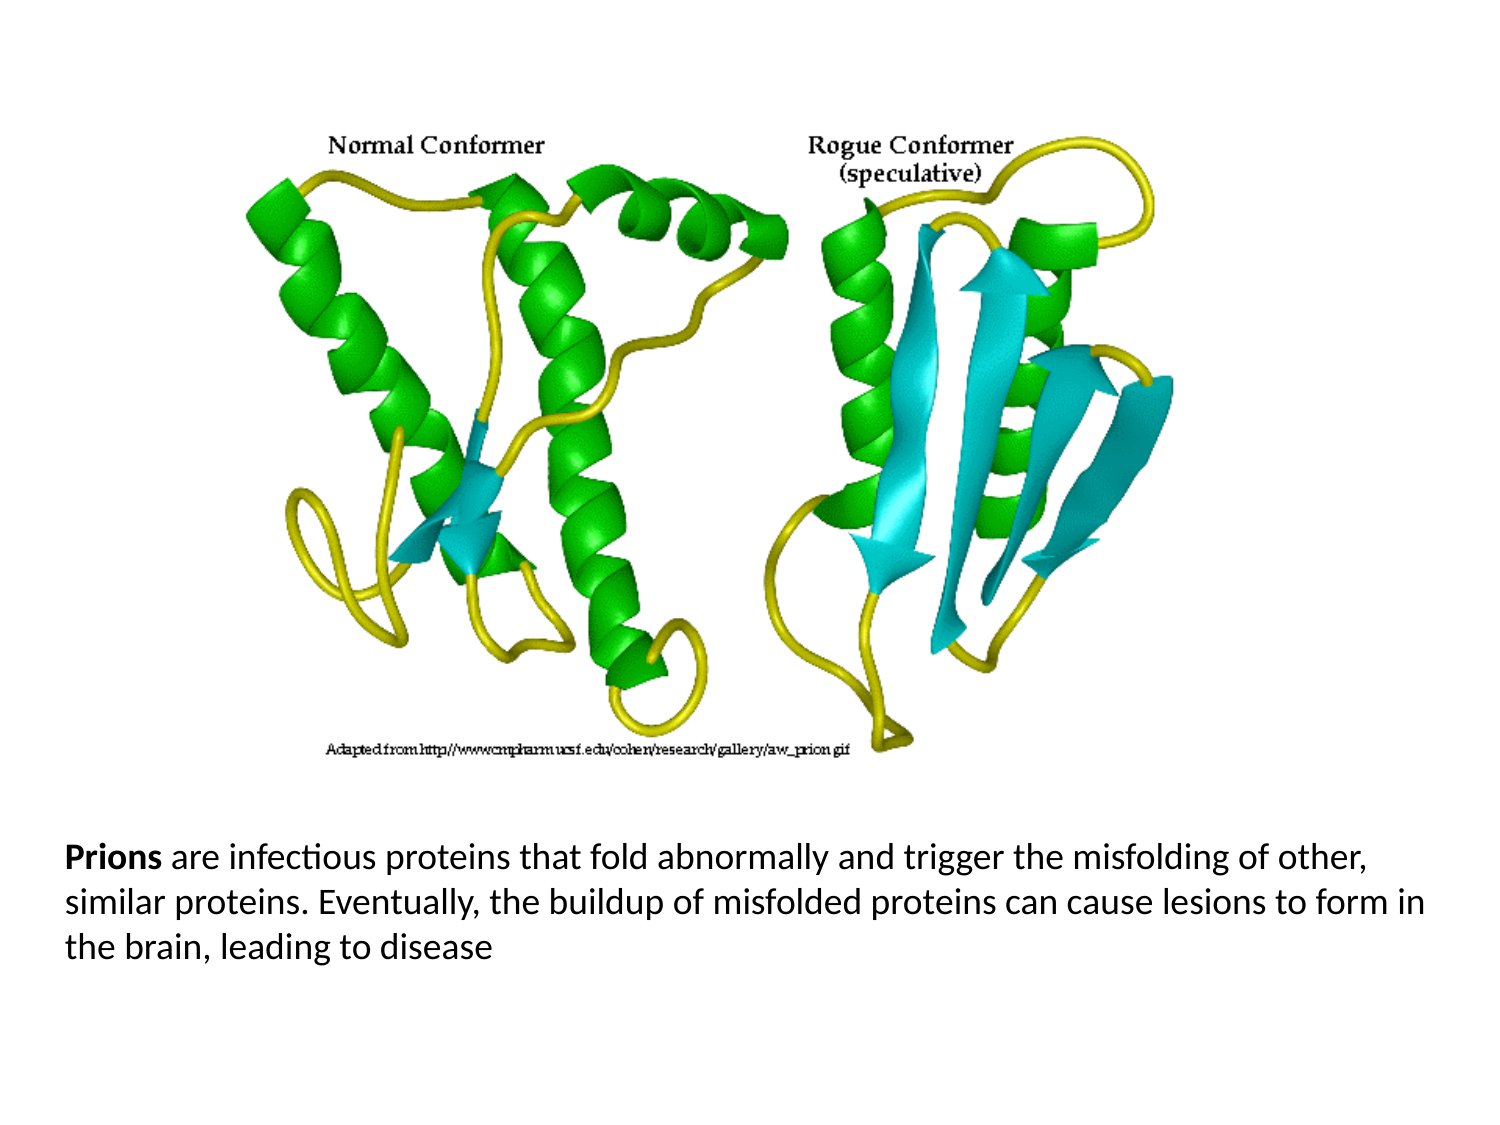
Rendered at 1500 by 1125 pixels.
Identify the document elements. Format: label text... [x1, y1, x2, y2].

picture [237, 124, 1175, 761]
text_box Prions are infectious proteins that fold abnormally and trigger the misfolding of other, similar proteins. Eventually, the buildup of misfolded proteins can cause lesions to form in the brain, leading to disease [49, 824, 1463, 975]
